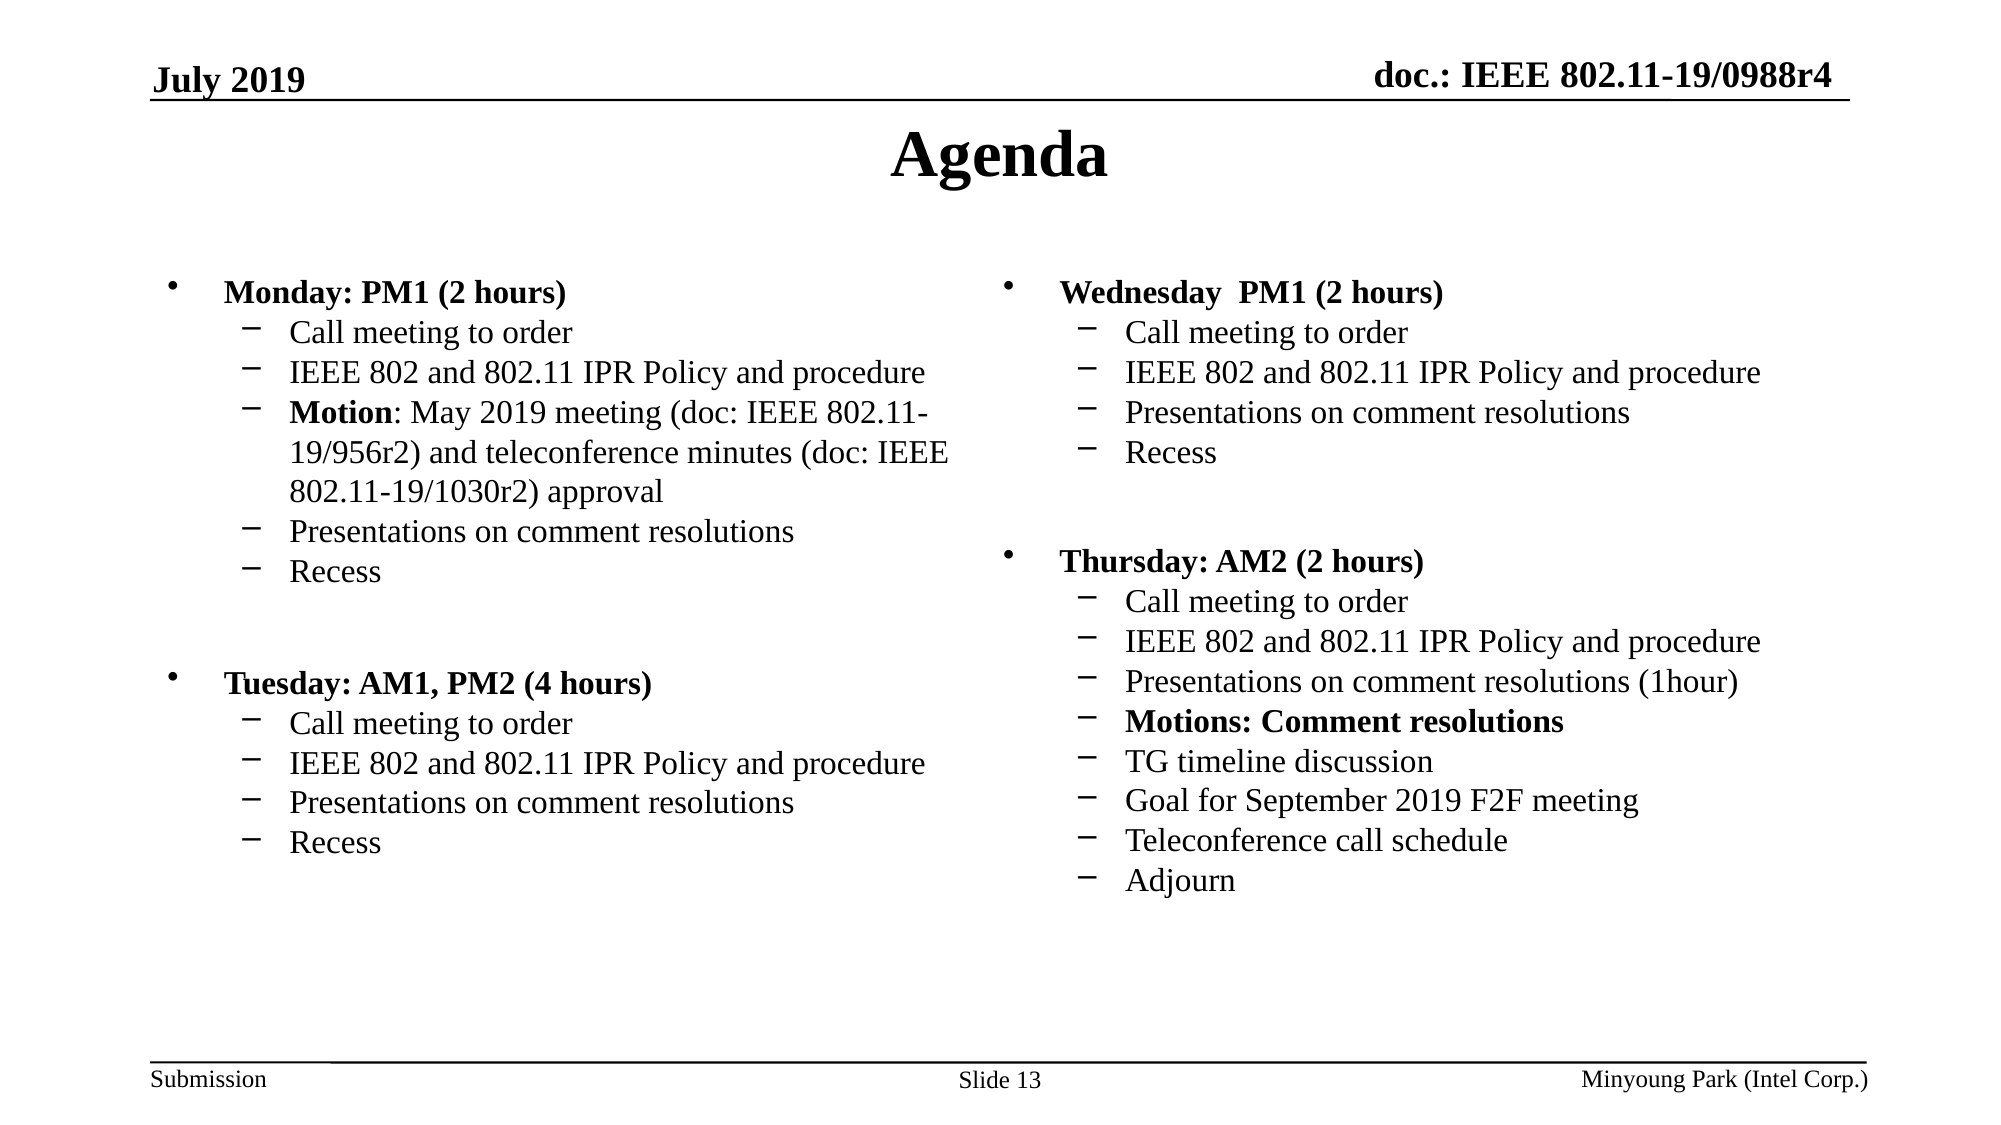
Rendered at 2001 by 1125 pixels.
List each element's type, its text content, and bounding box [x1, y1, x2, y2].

title Agenda [362, 99, 1638, 200]
list Wednesday PM1 (2 hours) Call meeting to order IEEE 802 and 802.11 IPR Policy and procedure Presentations on comment resolutions Recess Thursday: AM2 (2 hours) Call meeting to order IEEE 802 and 802.11 IPR Policy and procedure Presentations on comment resolutions (1hour) Motions: Comment resolutions TG timeline discussion Goal for September 2019 F2F meeting Teleconference call schedule Adjourn [987, 262, 1838, 1063]
footer Minyoung Park (Intel Corp.) [1266, 1061, 1869, 1093]
list Monday: PM1 (2 hours) Call meeting to order IEEE 802 and 802.11 IPR Policy and procedure Motion: May 2019 meeting (doc: IEEE 802.11-19/956r2) and teleconference minutes (doc: IEEE 802.11-19/1030r2) approval Presentations on comment resolutions Recess Tuesday: AM1, PM2 (4 hours) Call meeting to order IEEE 802 and 802.11 IPR Policy and procedure Presentations on comment resolutions Recess [152, 262, 987, 1064]
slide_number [152, 54, 347, 101]
slide_number Slide 13 [957, 1063, 1042, 1095]
